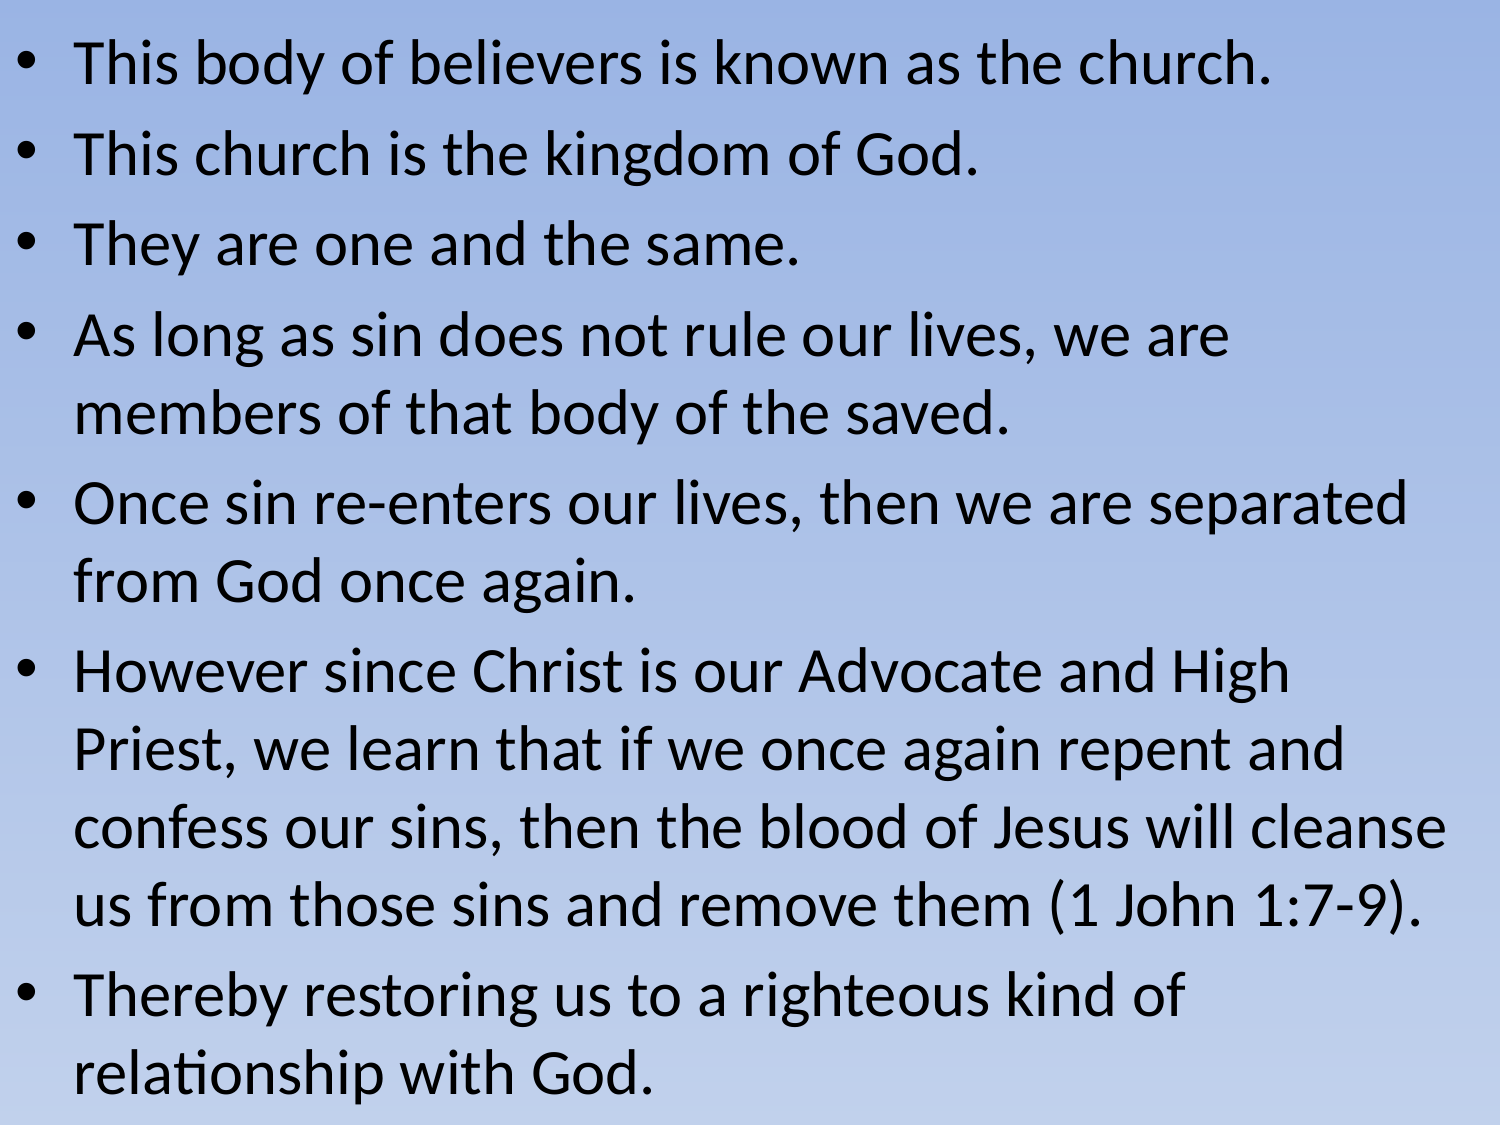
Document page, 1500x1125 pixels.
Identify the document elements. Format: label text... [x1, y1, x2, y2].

list This body of believers is known as the church. This church is the kingdom of God. They are one and the same. As long as sin does not rule our lives, we are members of that body of the saved. Once sin re-enters our lives, then we are separated from God once again. However since Christ is our Advocate and High Priest, we learn that if we once again repent and confess our sins, then the blood of Jesus will cleanse us from those sins and remove them (1 John 1:7-9). Thereby restoring us to a righteous kind of relationship with God. [0, 12, 1488, 1125]
